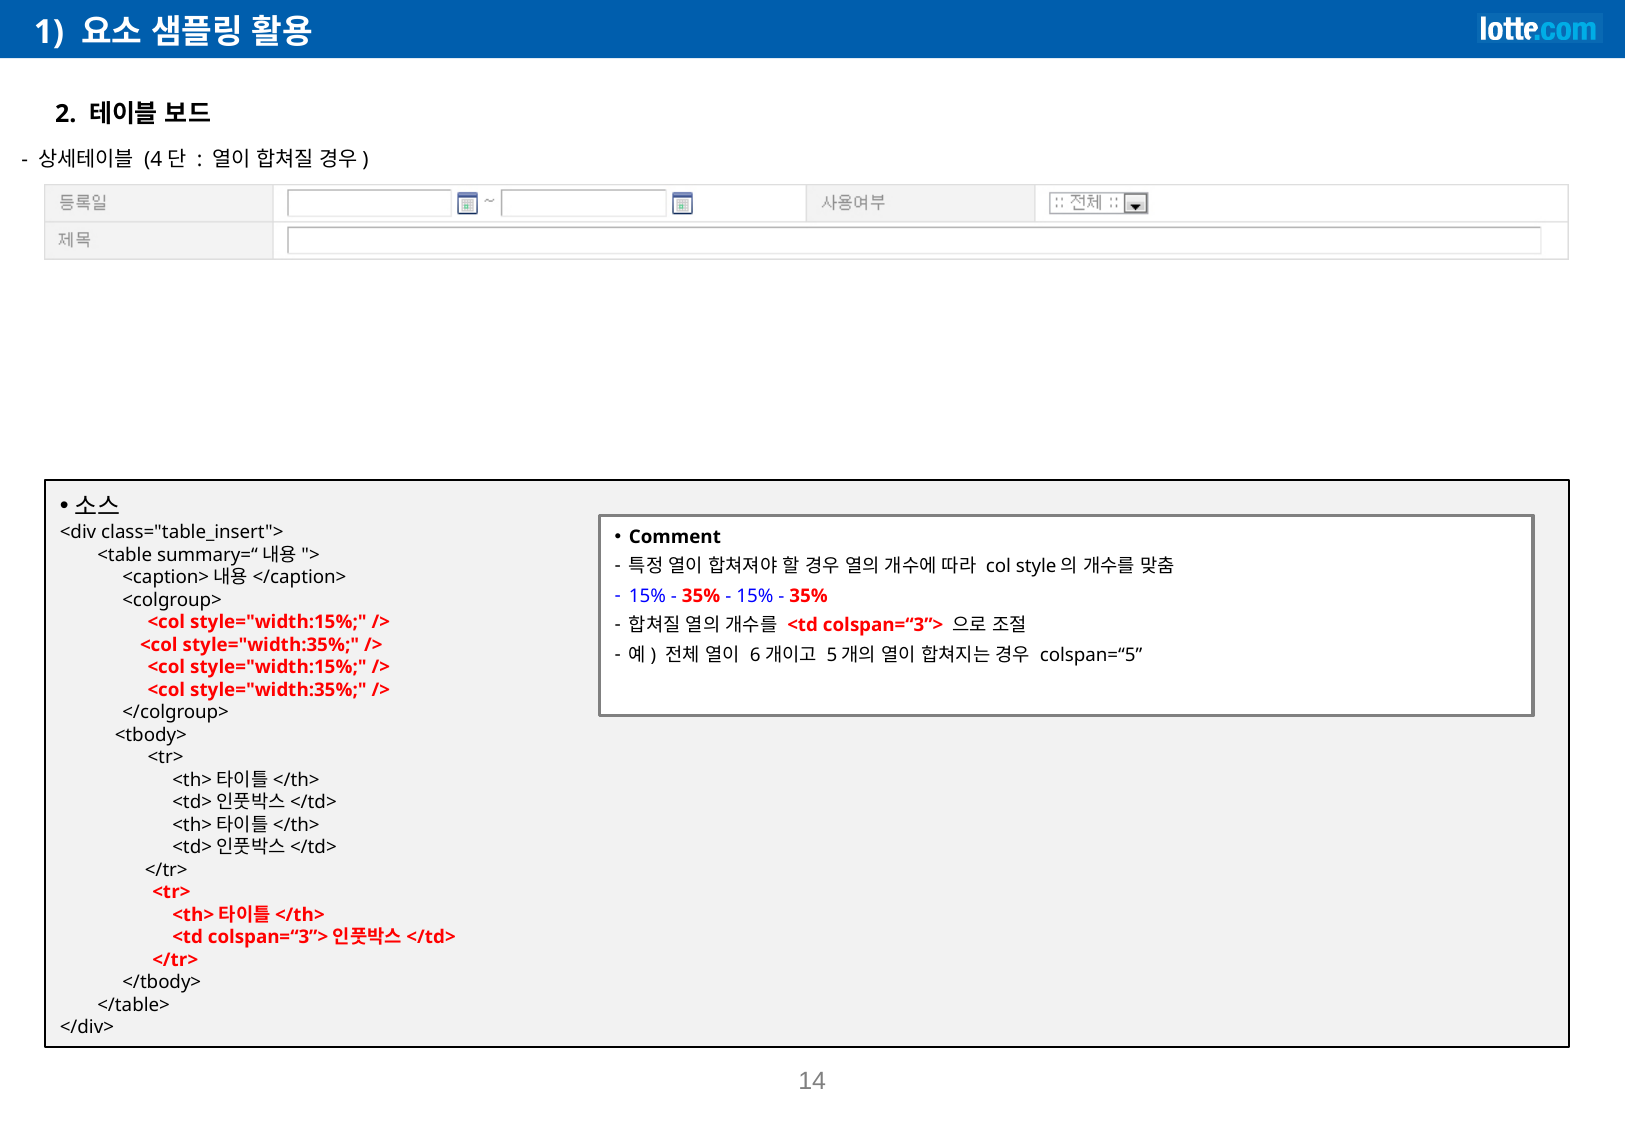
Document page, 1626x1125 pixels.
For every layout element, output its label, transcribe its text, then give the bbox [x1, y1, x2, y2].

text_box 1) 요소 샘플링 활용 [19, 2, 1516, 48]
text_box - 상세테이블 (4단 : 열이 합쳐질 경우) [6, 125, 459, 178]
text_box 소스 <div class="table_insert"> <table summary=“내용"> <caption>내용</caption> <colgroup> <col style="width:15%;" /> <col style="width:35%;" /> <col style="width:15%;" /> <col style="width:35%;" /> </colgroup> <tbody> <tr> <th>타이틀</th> <td>인풋박스</td> <th>타이틀</th> <td>인풋박스</td> </tr> <tr> <th>타이틀</th> <td colspan=“3”>인풋박스</td> </tr> </tbody> </table> </div> [43, 478, 1571, 1049]
text_box [74, 178, 106, 182]
picture [1516, 13, 1603, 43]
text_box 2. 테이블 보드 [40, 90, 227, 125]
picture [44, 184, 1569, 260]
text_box Comment 특정 열이 합쳐져야 할 경우 열의 개수에 따라 col style의 개수를 맞춤 15% - 35% - 15% - 35% 합쳐질 열의 개수를 <td colspan=“3”> 으로 조절 예) 전체 열이 6개이고 5개의 열이 합쳐지는 경우 colspan=“5” [599, 515, 1533, 716]
